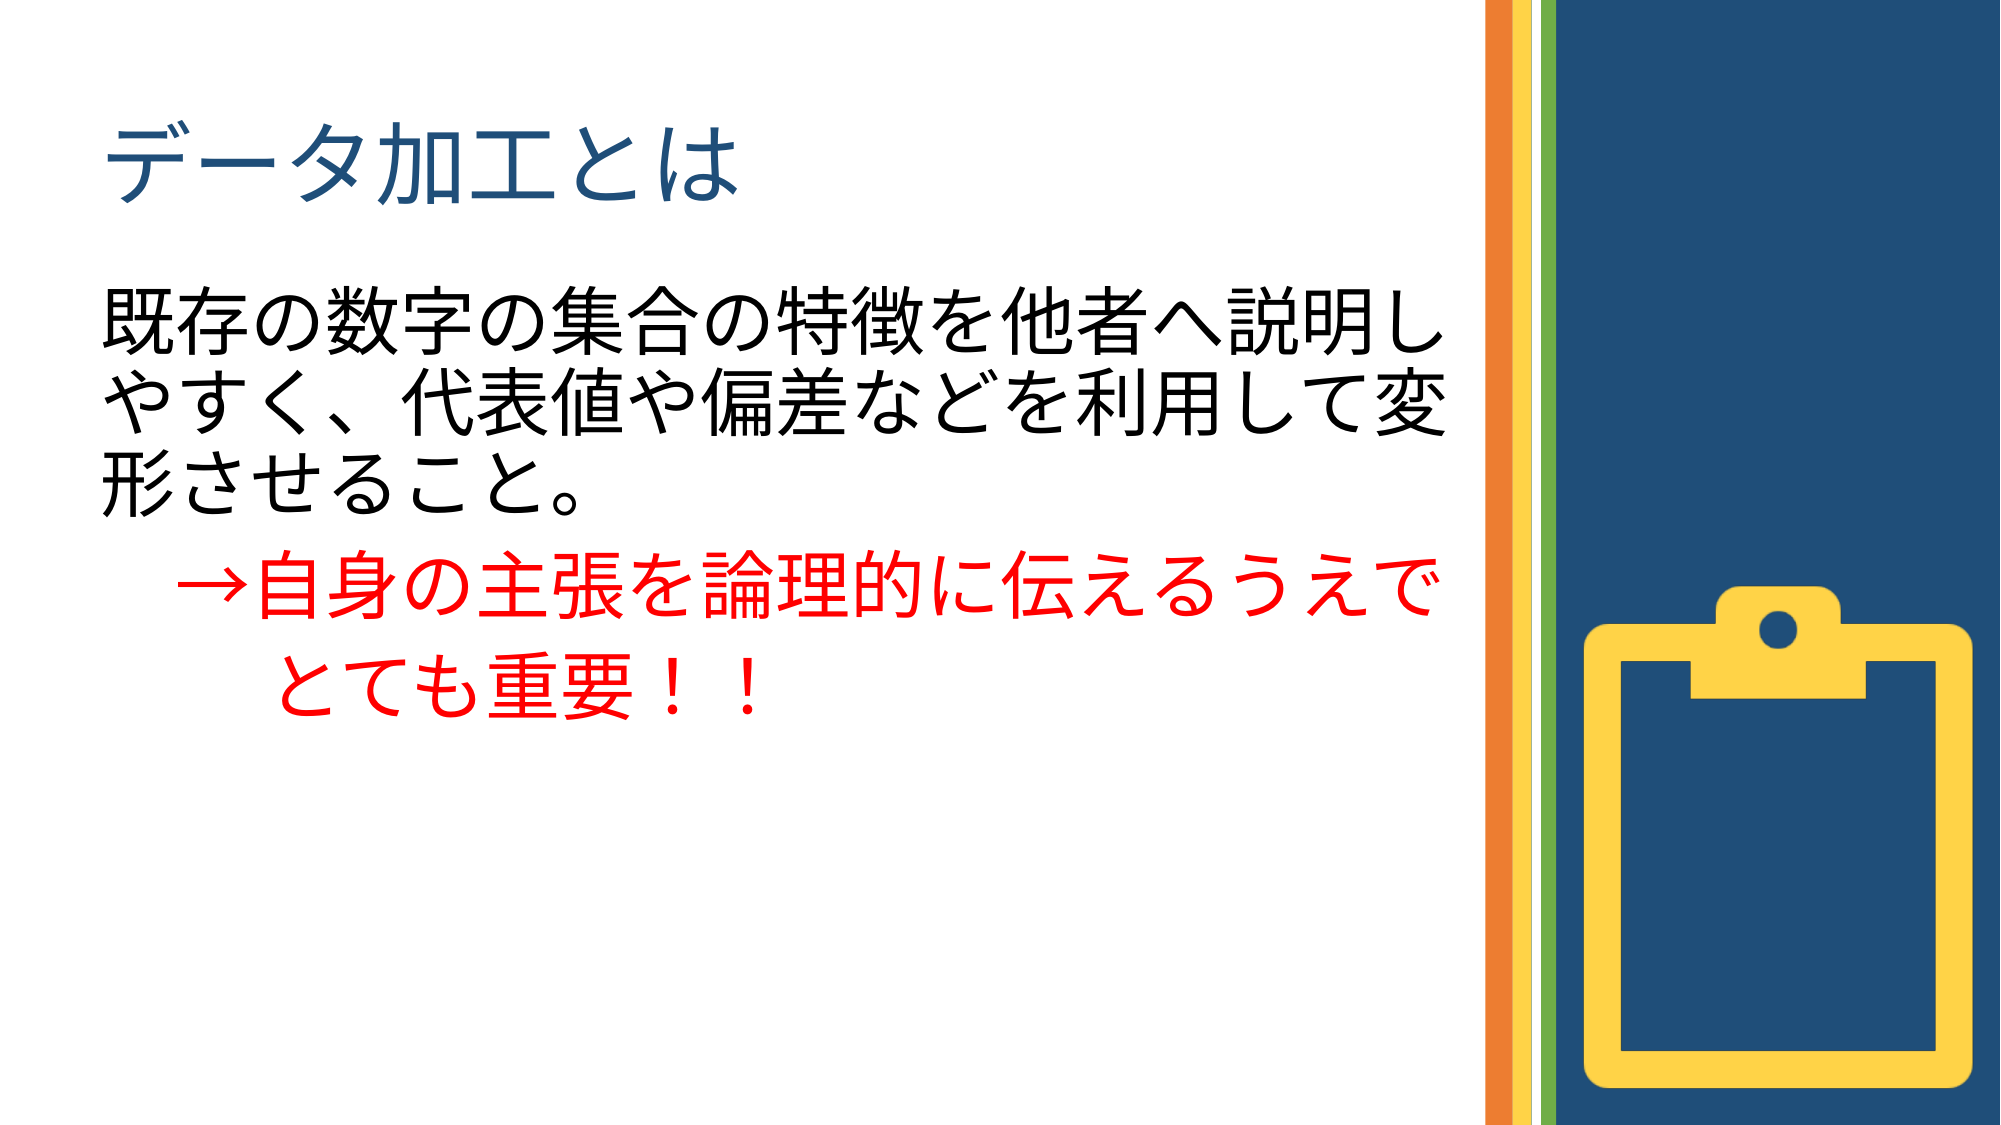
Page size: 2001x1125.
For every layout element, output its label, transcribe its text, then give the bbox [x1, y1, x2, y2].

title データ加工とは [85, 59, 1460, 277]
list 既存の数字の集合の特徴を他者へ説明しやすく、代表値や偏差などを利用して変形させること。 →自身の主張を論理的に伝えるうえで とても重要！！ [85, 277, 1477, 903]
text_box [1477, 0, 2000, 1125]
